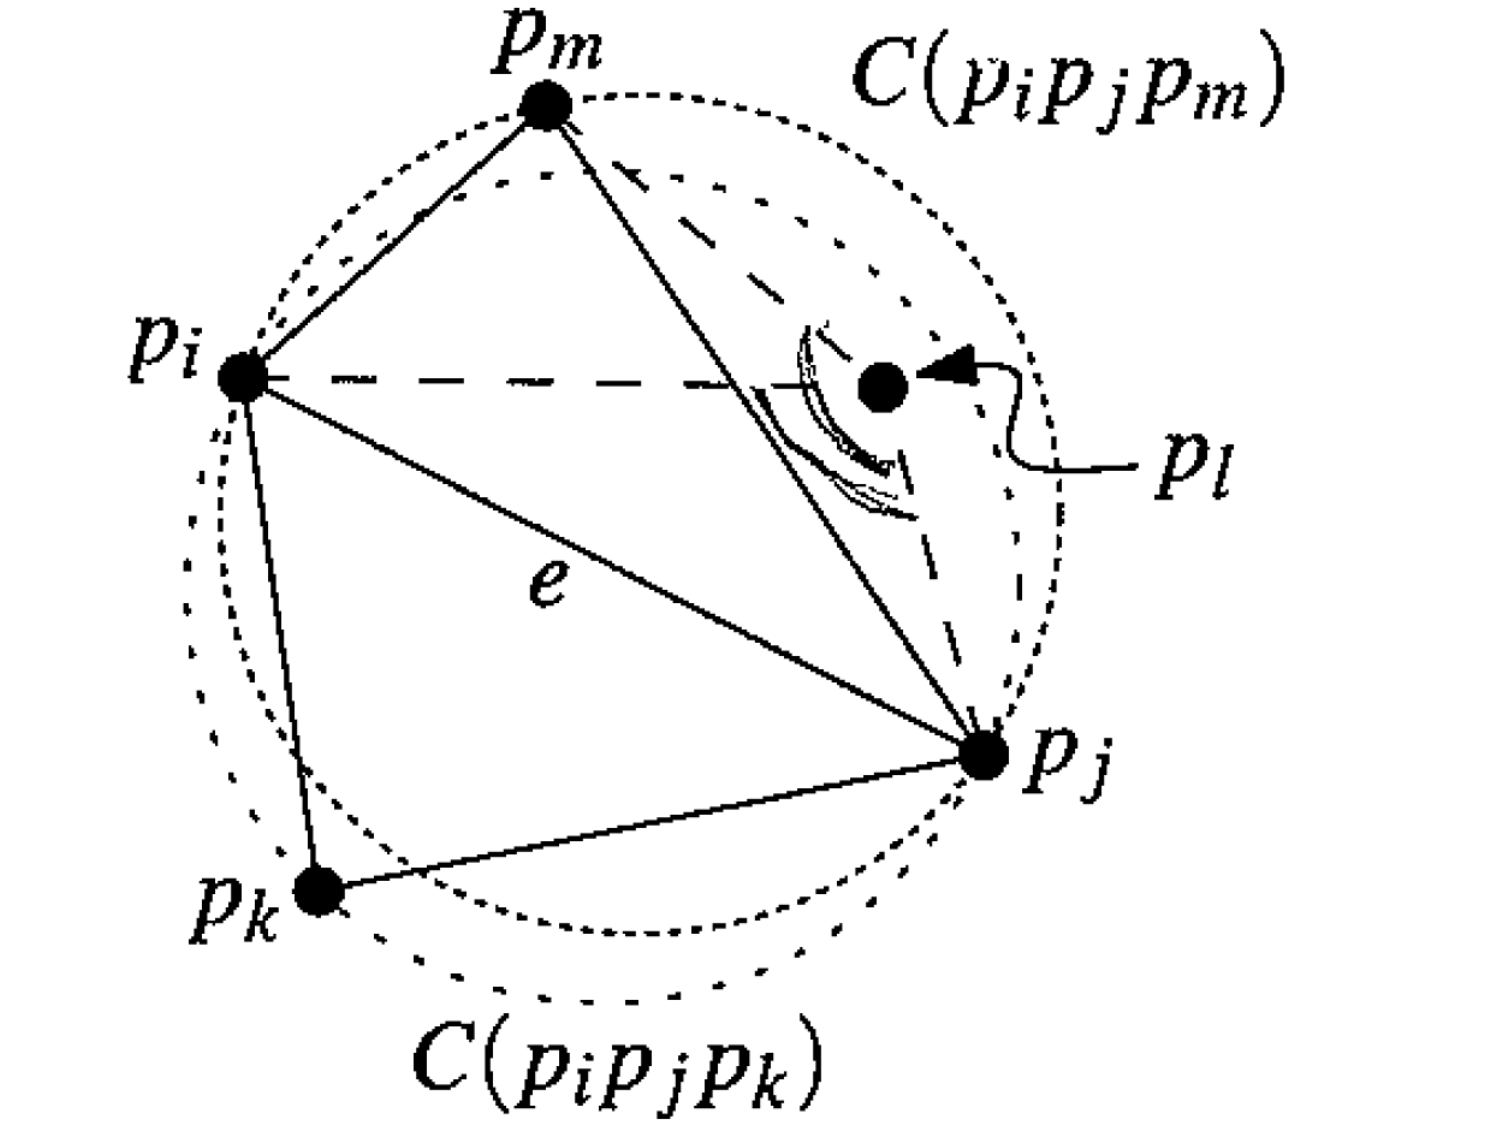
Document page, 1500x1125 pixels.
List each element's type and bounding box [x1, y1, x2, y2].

picture [123, 0, 1293, 1125]
